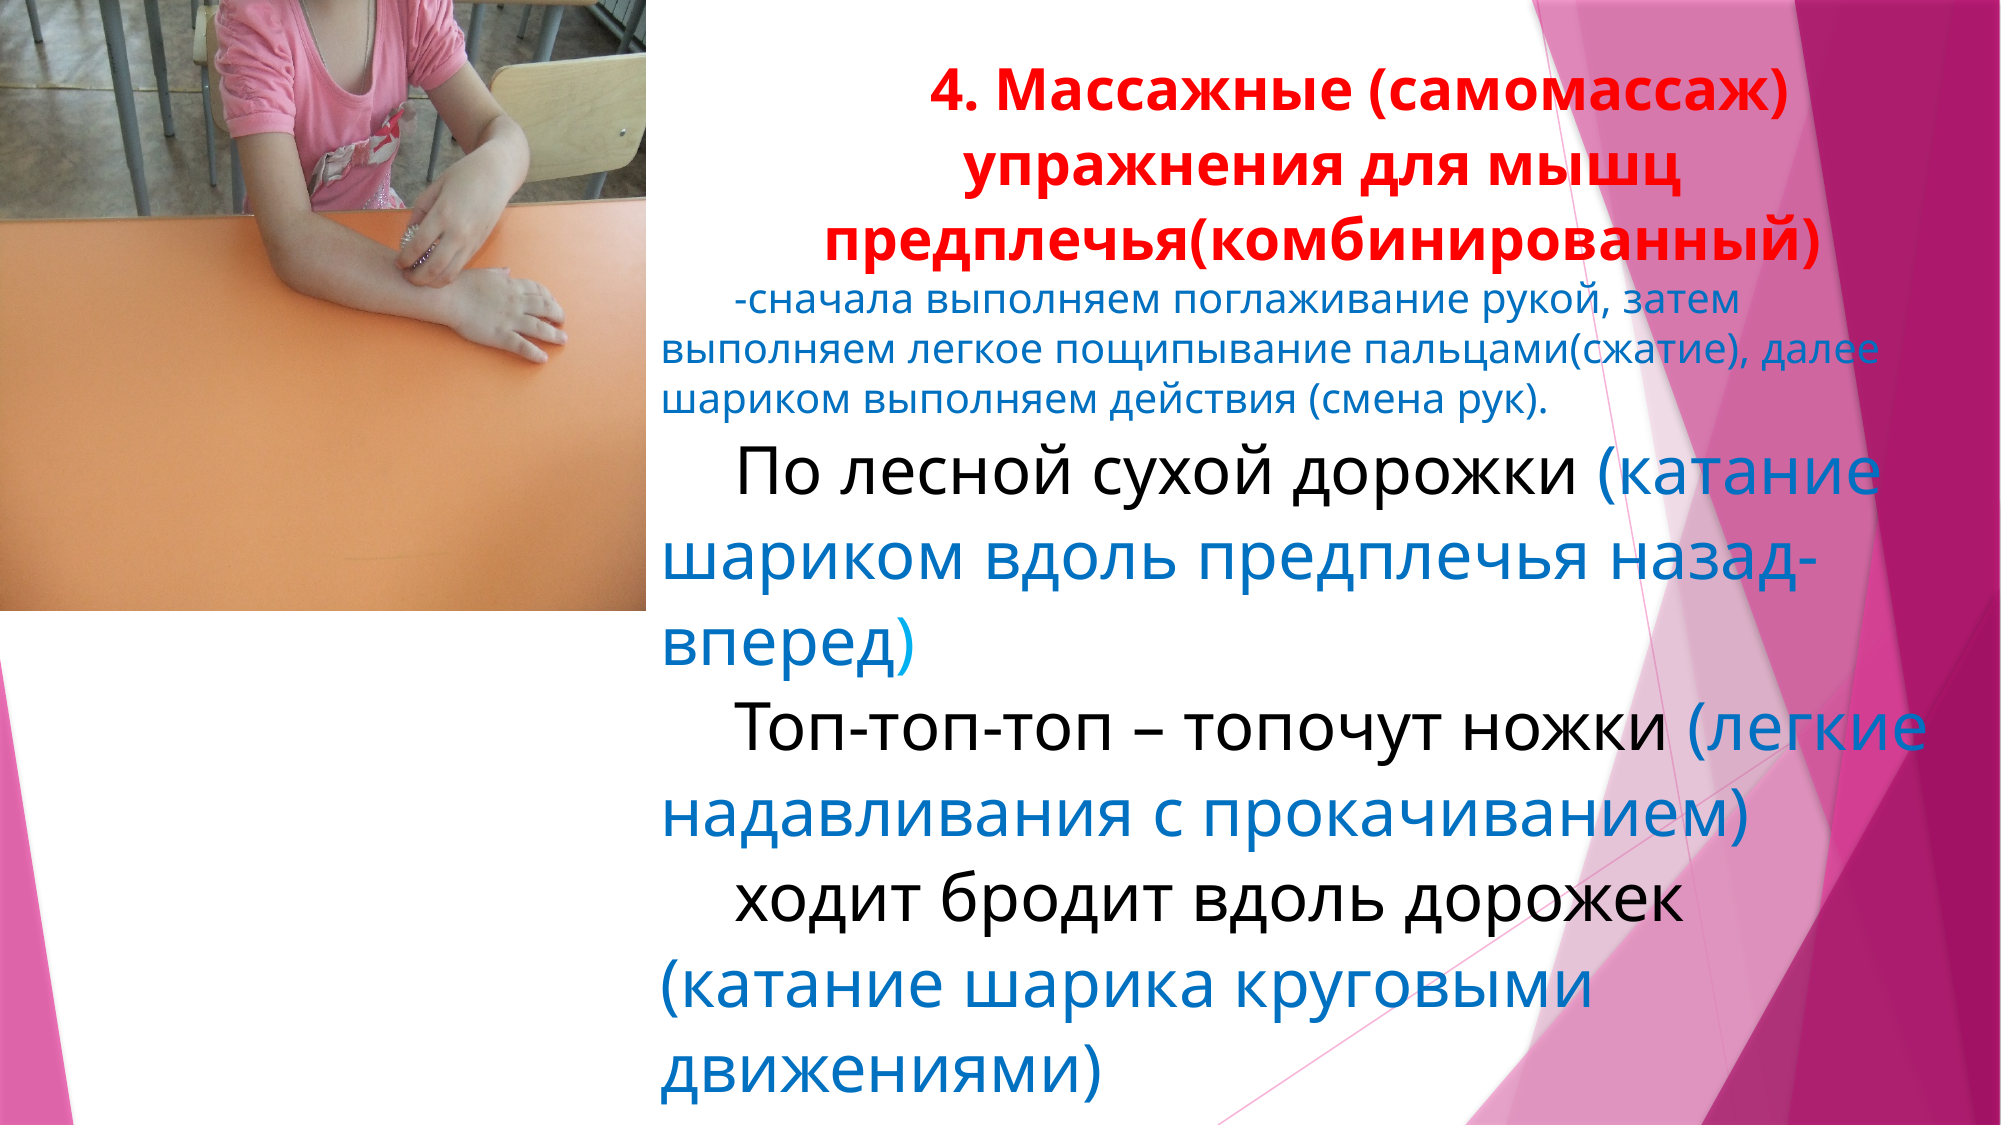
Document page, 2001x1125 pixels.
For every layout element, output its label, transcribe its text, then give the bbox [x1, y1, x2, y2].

text_box 4. Массажные (самомассаж) упражнения для мышц предплечья(комбинированный) -сначала выполняем поглаживание рукой, затем выполняем легкое пощипывание пальцами(сжатие), далее шариком выполняем действия (смена рук). По лесной сухой дорожки (катание шариком вдоль предплечья назад-вперед) Топ-топ-топ – топочут ножки (легкие надавливания с прокачиванием) ходит бродит вдоль дорожек (катание шарика круговыми движениями) Весь в иголках серый ежик (легкие надавливания). [645, 40, 2000, 1125]
picture [0, 0, 647, 612]
